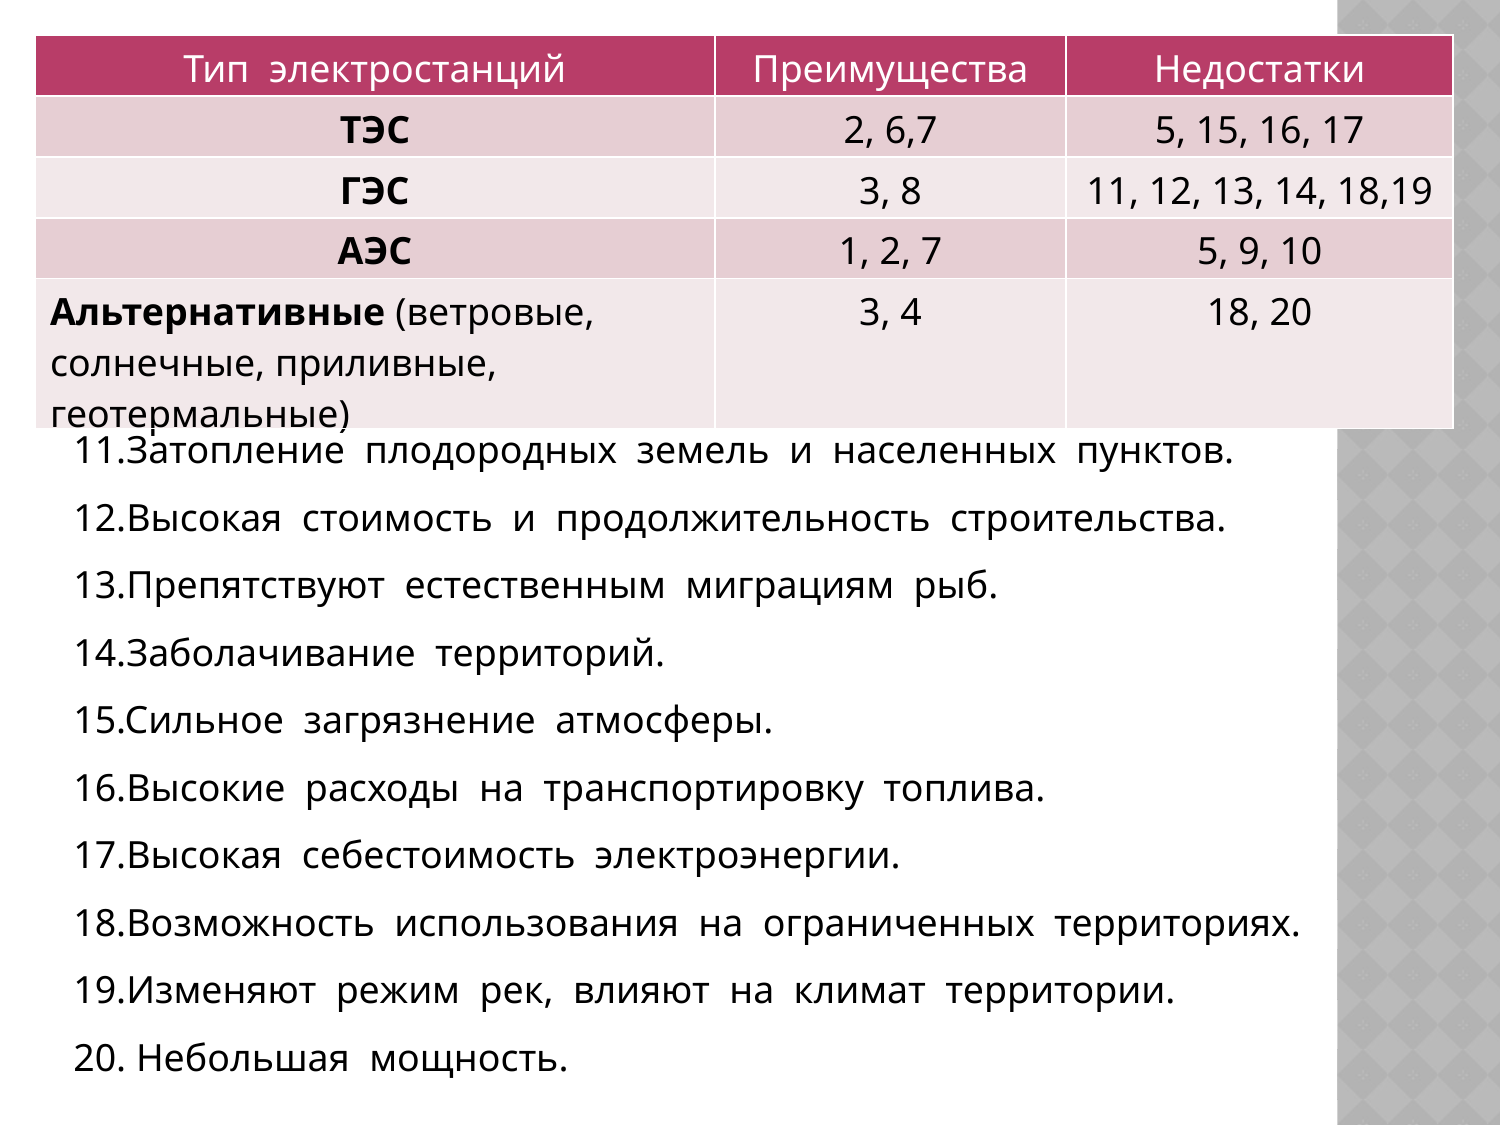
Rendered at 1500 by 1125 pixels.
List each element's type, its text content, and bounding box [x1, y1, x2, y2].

table_header Преимущества [716, 36, 1065, 95]
table_cell АЭС [36, 219, 714, 278]
table_cell 5, 9, 10 [1067, 219, 1452, 278]
table_cell 5, 15, 16, 17 [1067, 97, 1452, 156]
table_cell 1, 2, 7 [716, 219, 1065, 278]
table_cell 3, 4 [716, 279, 1065, 428]
table_cell 2, 6,7 [716, 97, 1065, 156]
table_cell ТЭС [36, 97, 714, 156]
text_box 8. Возможность комплексного использования водохранилищ (обеспечение хозяйства водой, разведение рыбы, орошение земель, развитие судоходства). 9. Возникновение экологической катастрофы в случае аварии. 10.Проблема утилизации и захоронения отходов. 11.Затопление плодородных земель и населенных пунктов. 12.Высокая стоимость и продолжительность строительства. 13.Препятствуют естественным миграциям рыб. 14.Заболачивание территорий. 15.Сильное загрязнение атмосферы. 16.Высокие расходы на транспортировку топлива. 17.Высокая себестоимость электроэнергии. 18.Возможность использования на ограниченных территориях. 19.Изменяют режим рек, влияют на климат территории. 20. Небольшая мощность. [58, 429, 1442, 1125]
table_header Тип электростанций [36, 36, 714, 95]
table_header Недостатки [1067, 36, 1452, 95]
table_cell 18, 20 [1067, 279, 1452, 428]
table_cell Альтернативные (ветровые, солнечные, приливные, геотермальные) [36, 279, 714, 428]
table_cell 3, 8 [716, 158, 1065, 217]
table_cell ГЭС [36, 158, 714, 217]
table_cell 11, 12, 13, 14, 18,19 [1067, 158, 1452, 217]
